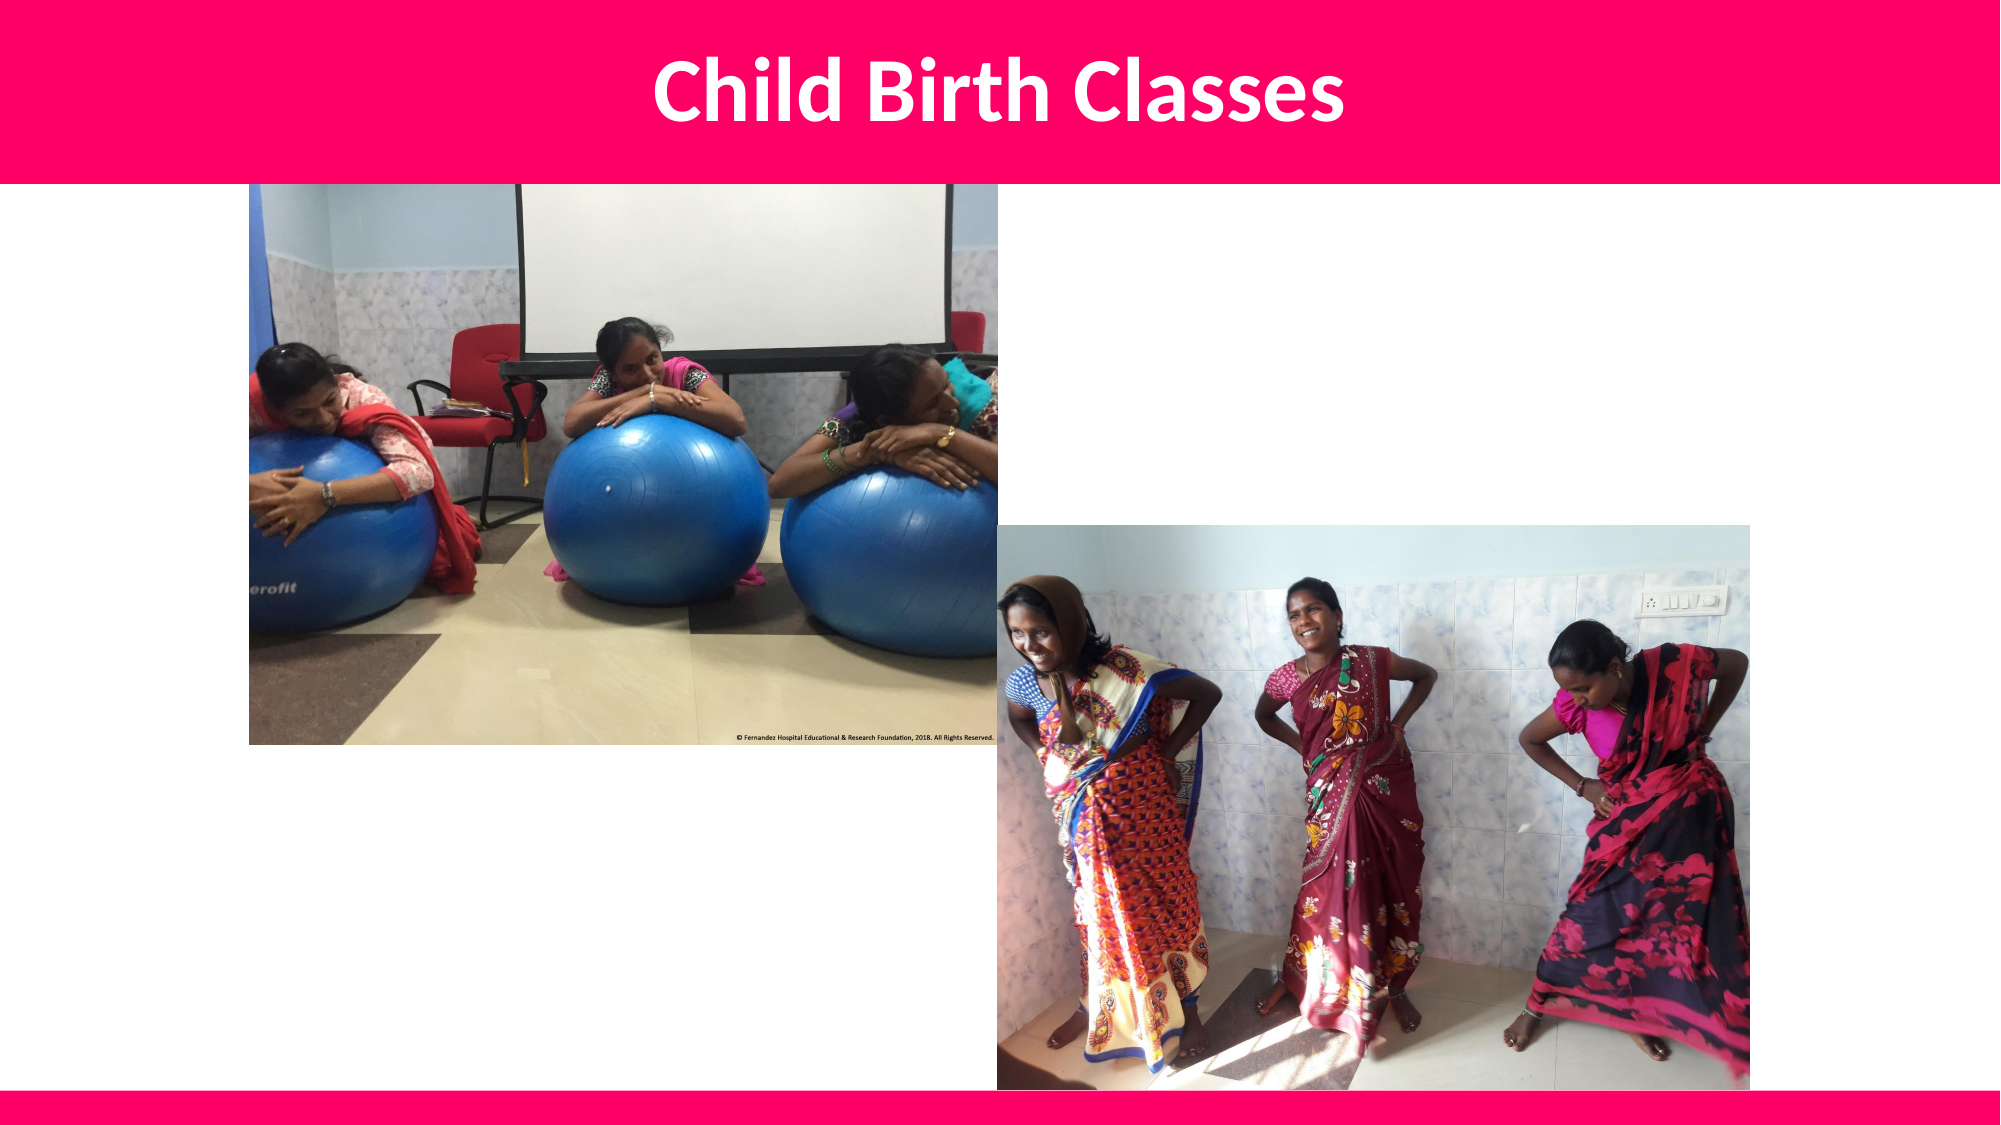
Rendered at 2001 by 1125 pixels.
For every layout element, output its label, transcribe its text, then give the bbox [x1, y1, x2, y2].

title Child Birth Classes [0, 0, 2000, 184]
picture [249, 183, 1750, 1090]
